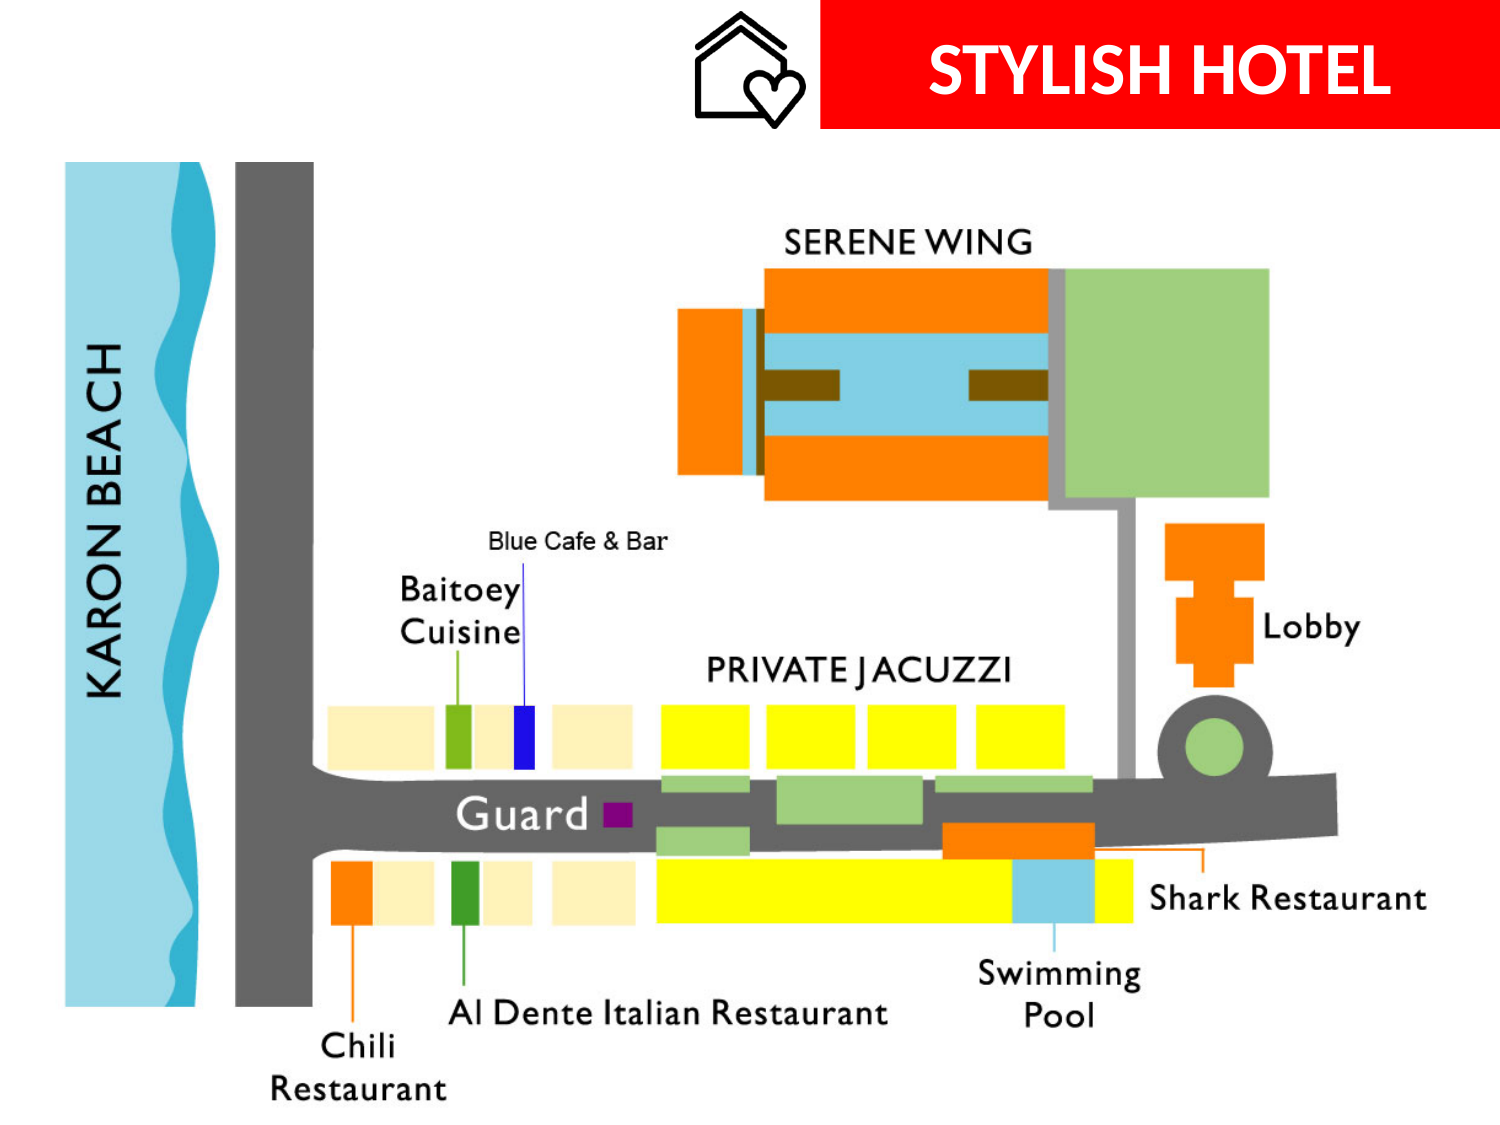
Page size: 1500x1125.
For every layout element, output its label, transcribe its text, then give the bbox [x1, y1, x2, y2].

picture [691, 11, 809, 130]
text_box STYLISH HOTEL [820, 0, 1500, 129]
picture [46, 162, 1454, 1114]
